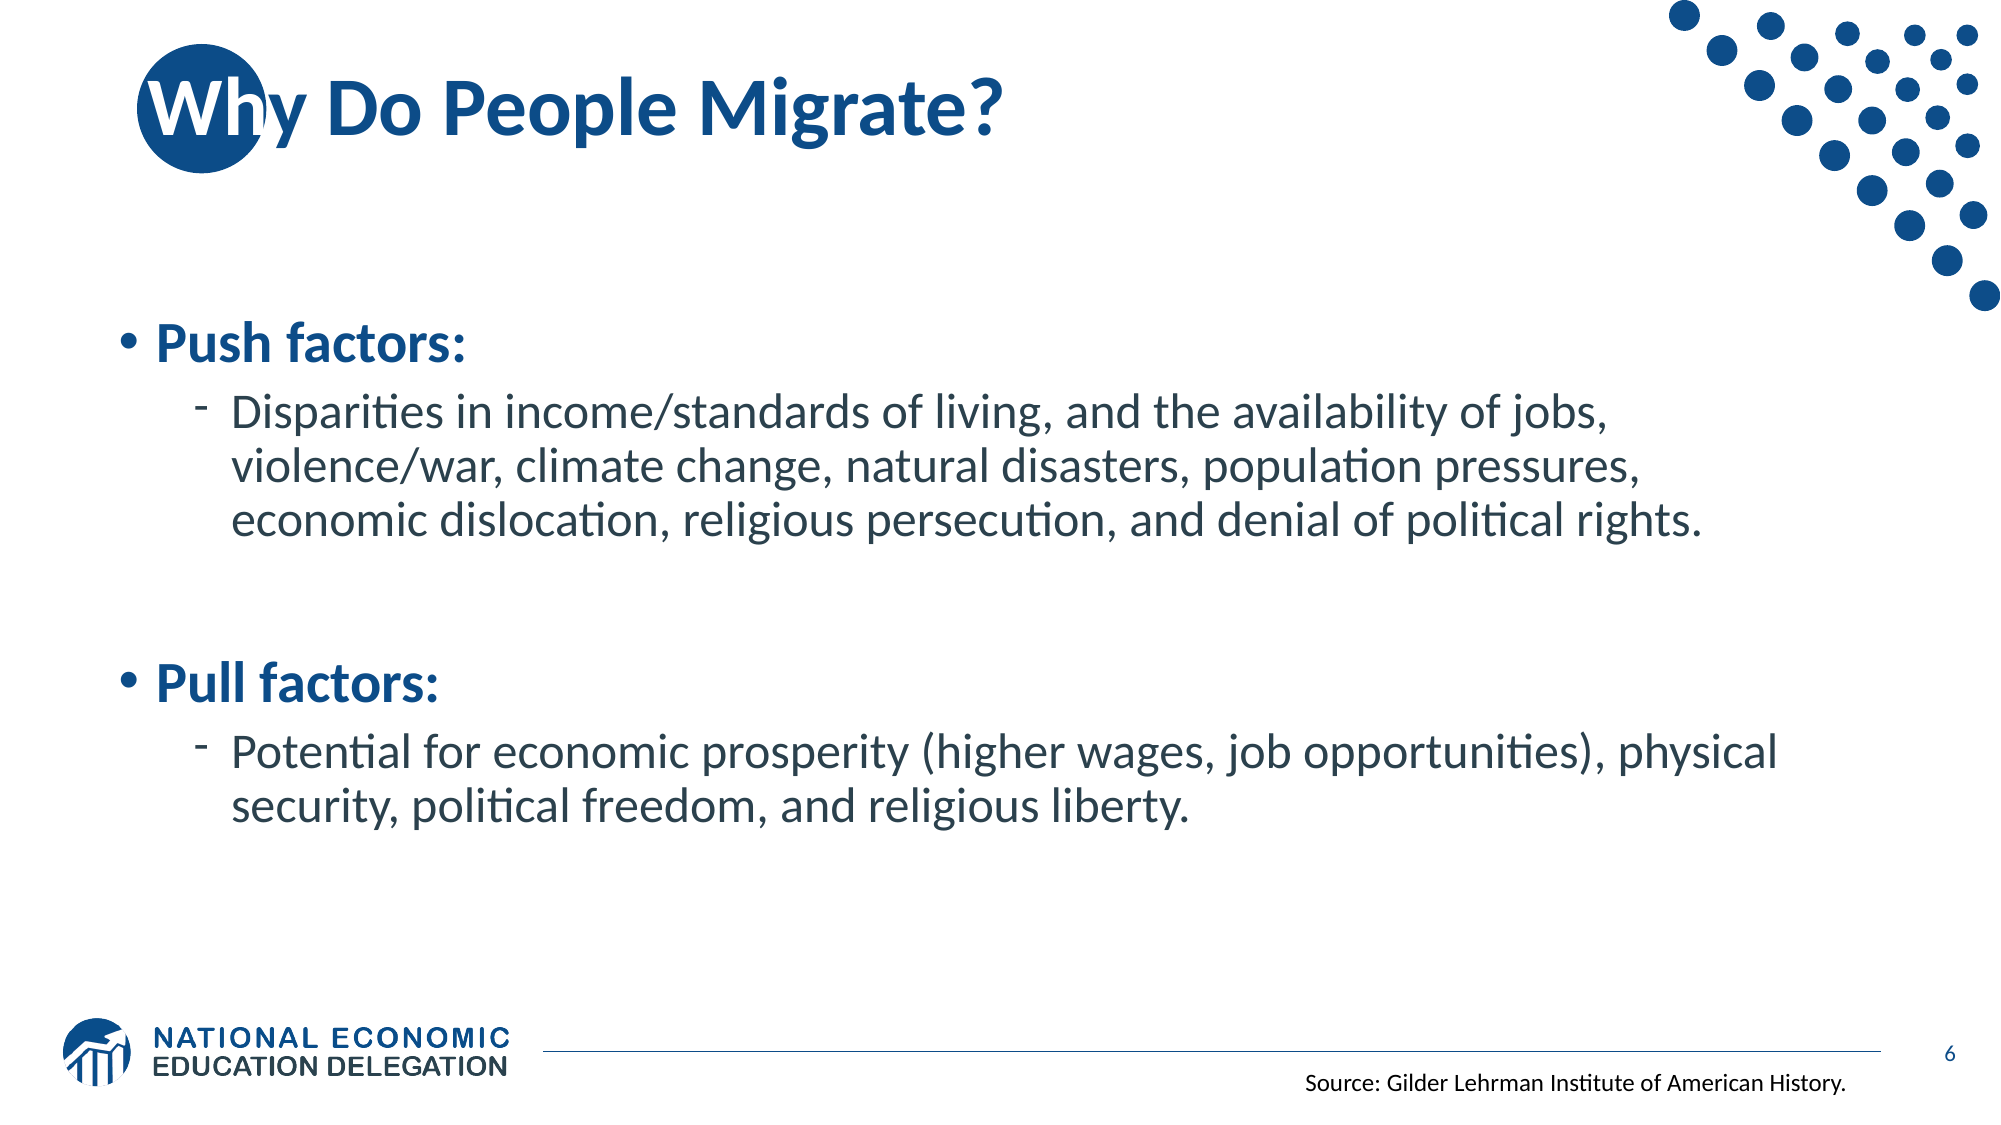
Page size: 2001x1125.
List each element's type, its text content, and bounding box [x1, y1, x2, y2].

text_box Source: Gilder Lehrman Institute of American History. [1290, 1059, 1910, 1104]
title Why Do People Migrate? [132, 0, 1858, 218]
picture [55, 1013, 520, 1091]
slide_number 6 [1521, 1022, 1972, 1082]
list Push factors: Disparities in income/standards of living, and the availability of jobs, violence/war, climate change, natural disasters, population pressures, economic dislocation, religious persecution, and denial of political rights. Pull factors: Potential for economic prosperity (higher wages, job opportunities), physical security, political freedom, and religious liberty. [103, 257, 1863, 972]
